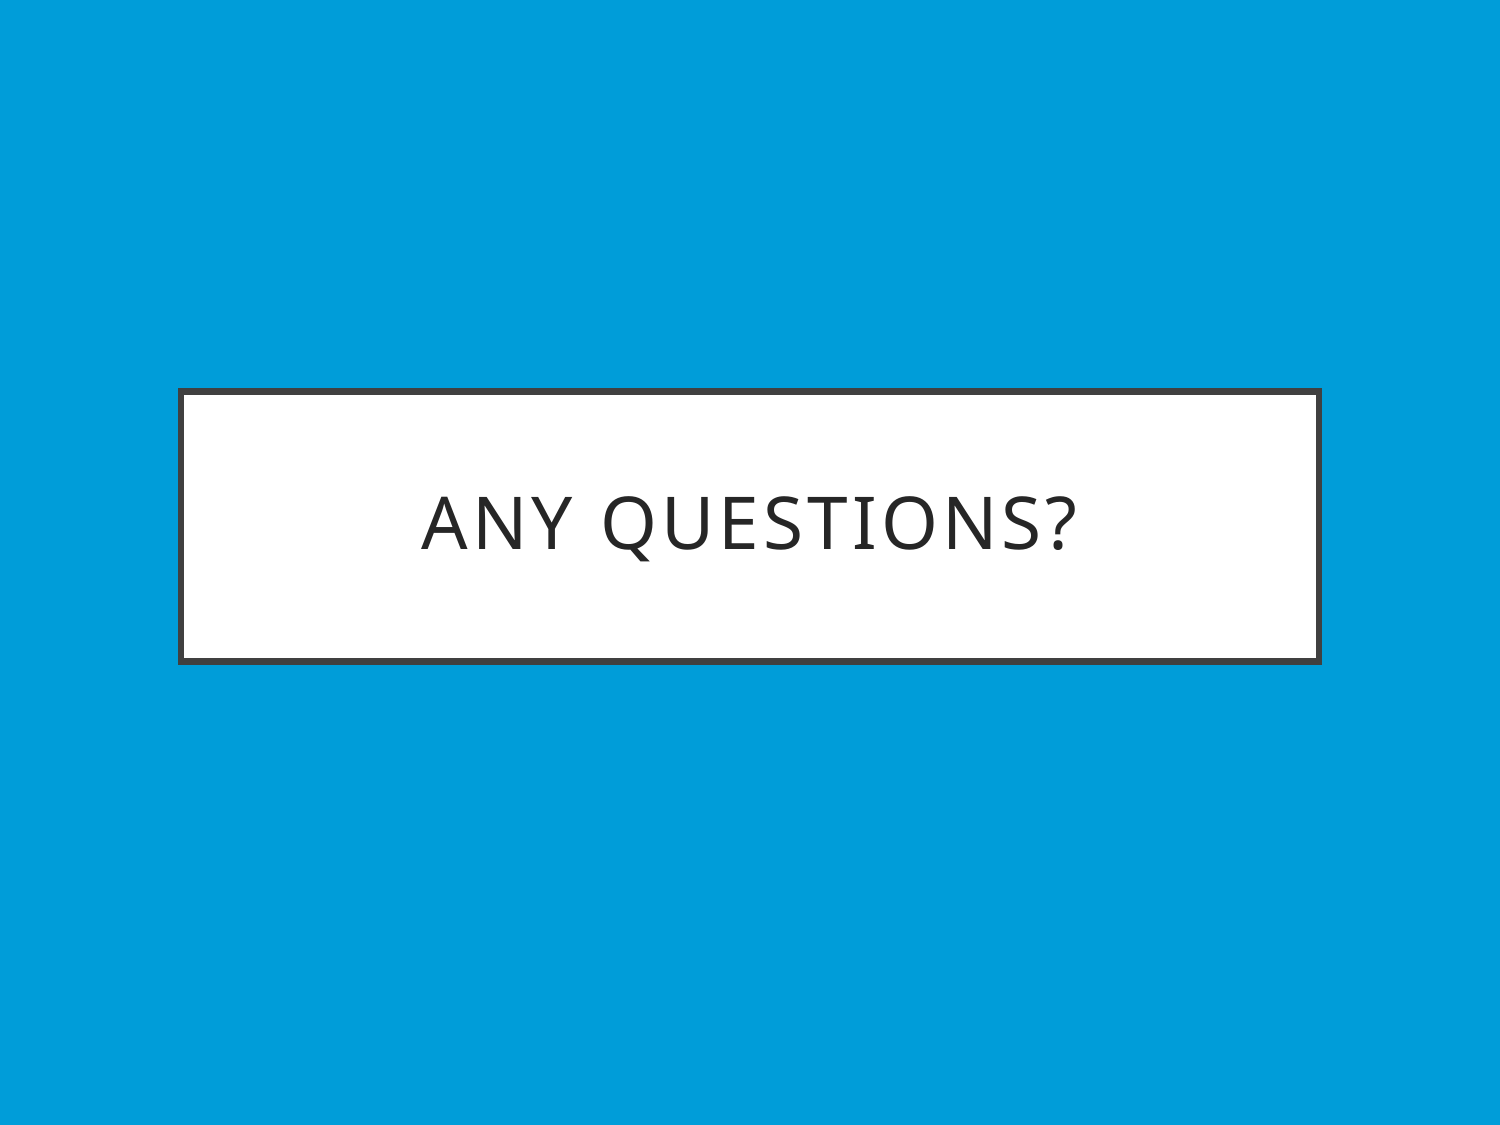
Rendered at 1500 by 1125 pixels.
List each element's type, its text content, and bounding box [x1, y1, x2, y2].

title Any Questions? [178, 388, 1322, 665]
